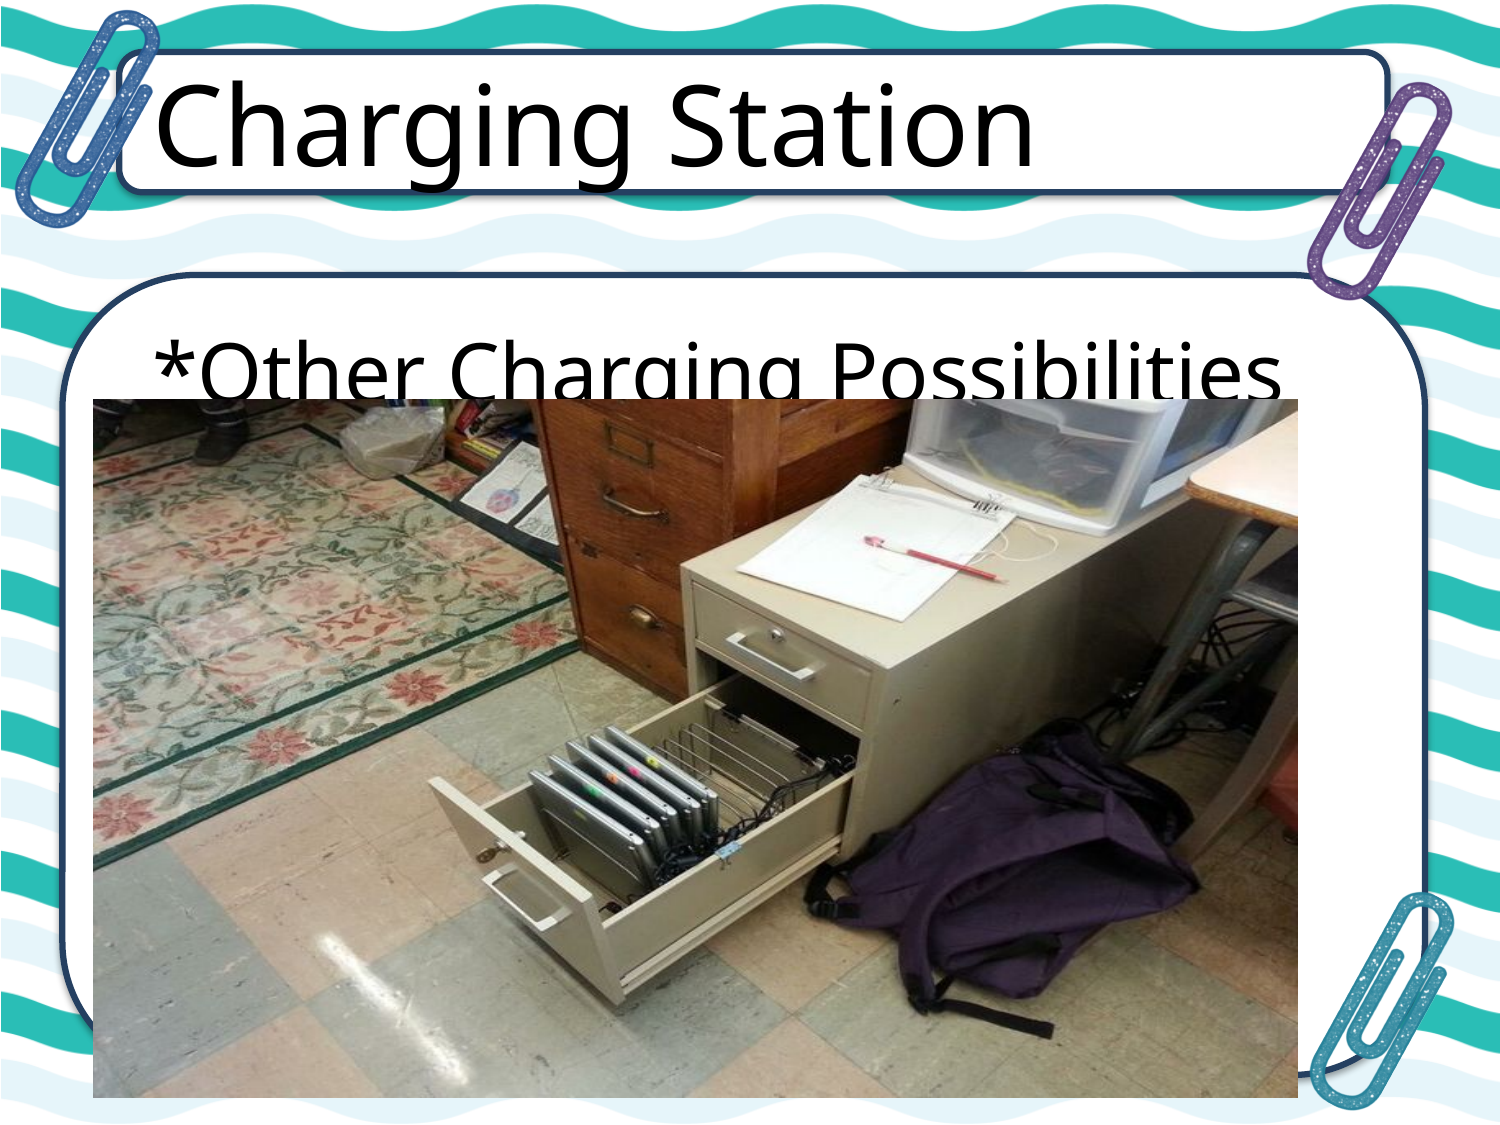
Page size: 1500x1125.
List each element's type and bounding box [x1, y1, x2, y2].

picture [92, 399, 1298, 1099]
list [0, 0, 1500, 1125]
picture [1345, 75, 1425, 309]
picture [1348, 885, 1427, 1119]
picture [53, 3, 133, 237]
